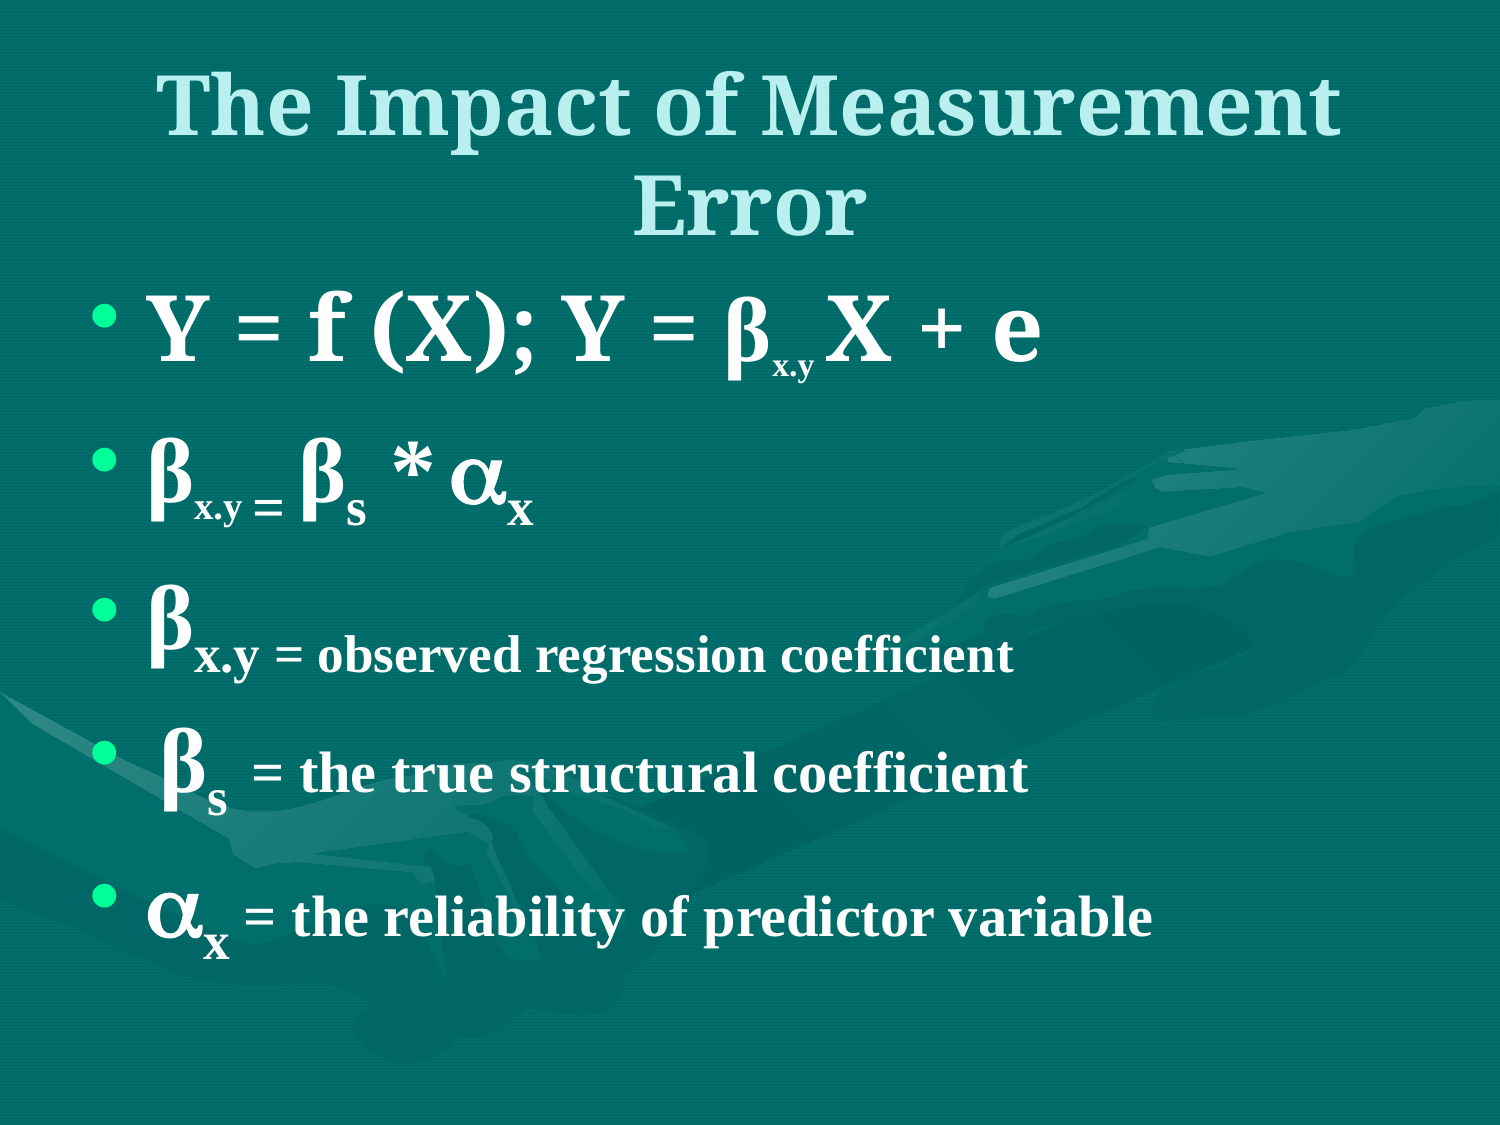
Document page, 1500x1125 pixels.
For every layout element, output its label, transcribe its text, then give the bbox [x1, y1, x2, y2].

text_box The Impact of Measurement Error [74, 45, 1425, 233]
text_box Y = f (X); Y = βx.y X + e βx.y = βs * x βx.y = observed regression coefficient βs = the true structural coefficient x = the reliability of predictor variable [74, 262, 1425, 1000]
